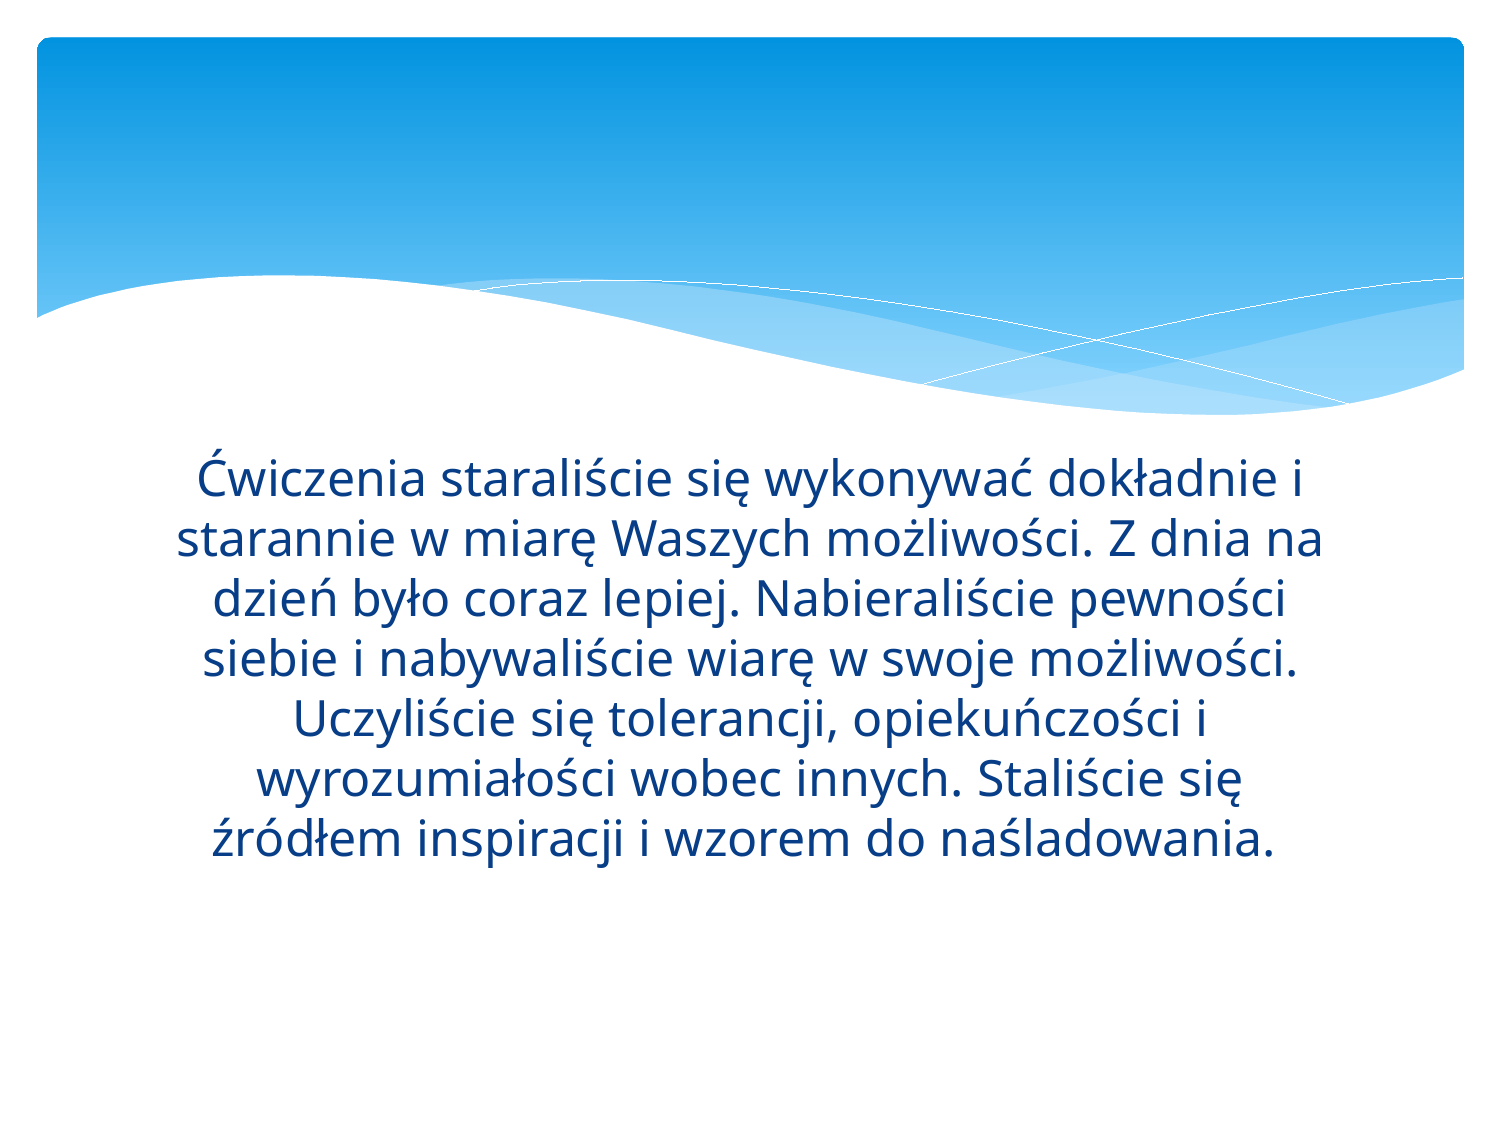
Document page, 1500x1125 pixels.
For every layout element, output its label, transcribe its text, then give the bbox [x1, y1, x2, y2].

list Ćwiczenia staraliście się wykonywać dokładnie i starannie w miarę Waszych możliwości. Z dnia na dzień było coraz lepiej. Nabieraliście pewności siebie i nabywaliście wiarę w swoje możliwości. Uczyliście się tolerancji, opiekuńczości i wyrozumiałości wobec innych. Staliście się źródłem inspiracji i wzorem do naśladowania. [143, 438, 1359, 1005]
